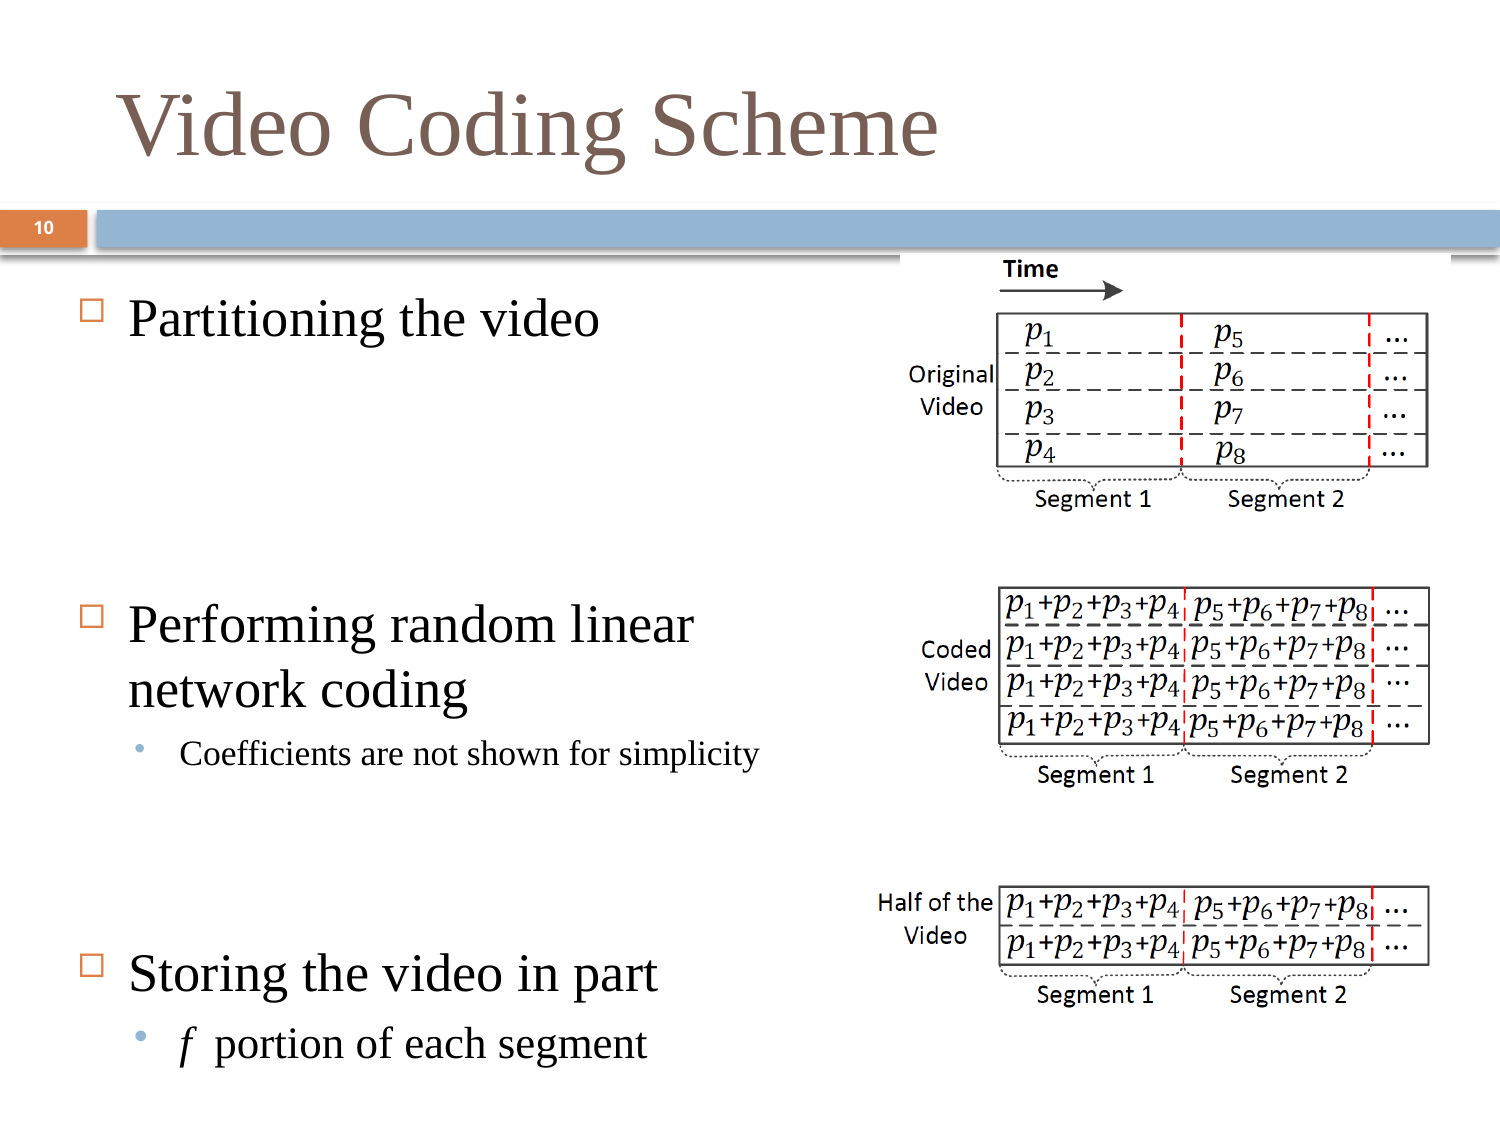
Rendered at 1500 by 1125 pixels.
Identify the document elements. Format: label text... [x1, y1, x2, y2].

picture [874, 874, 1431, 1011]
slide_number 10 [0, 208, 88, 249]
title Video Coding Scheme [100, 37, 1438, 200]
list Partitioning the video Performing random linear network coding Coefficients are not shown for simplicity Storing the video in part f portion of each segment [62, 275, 850, 1075]
picture [912, 574, 1430, 790]
picture [899, 252, 1451, 513]
